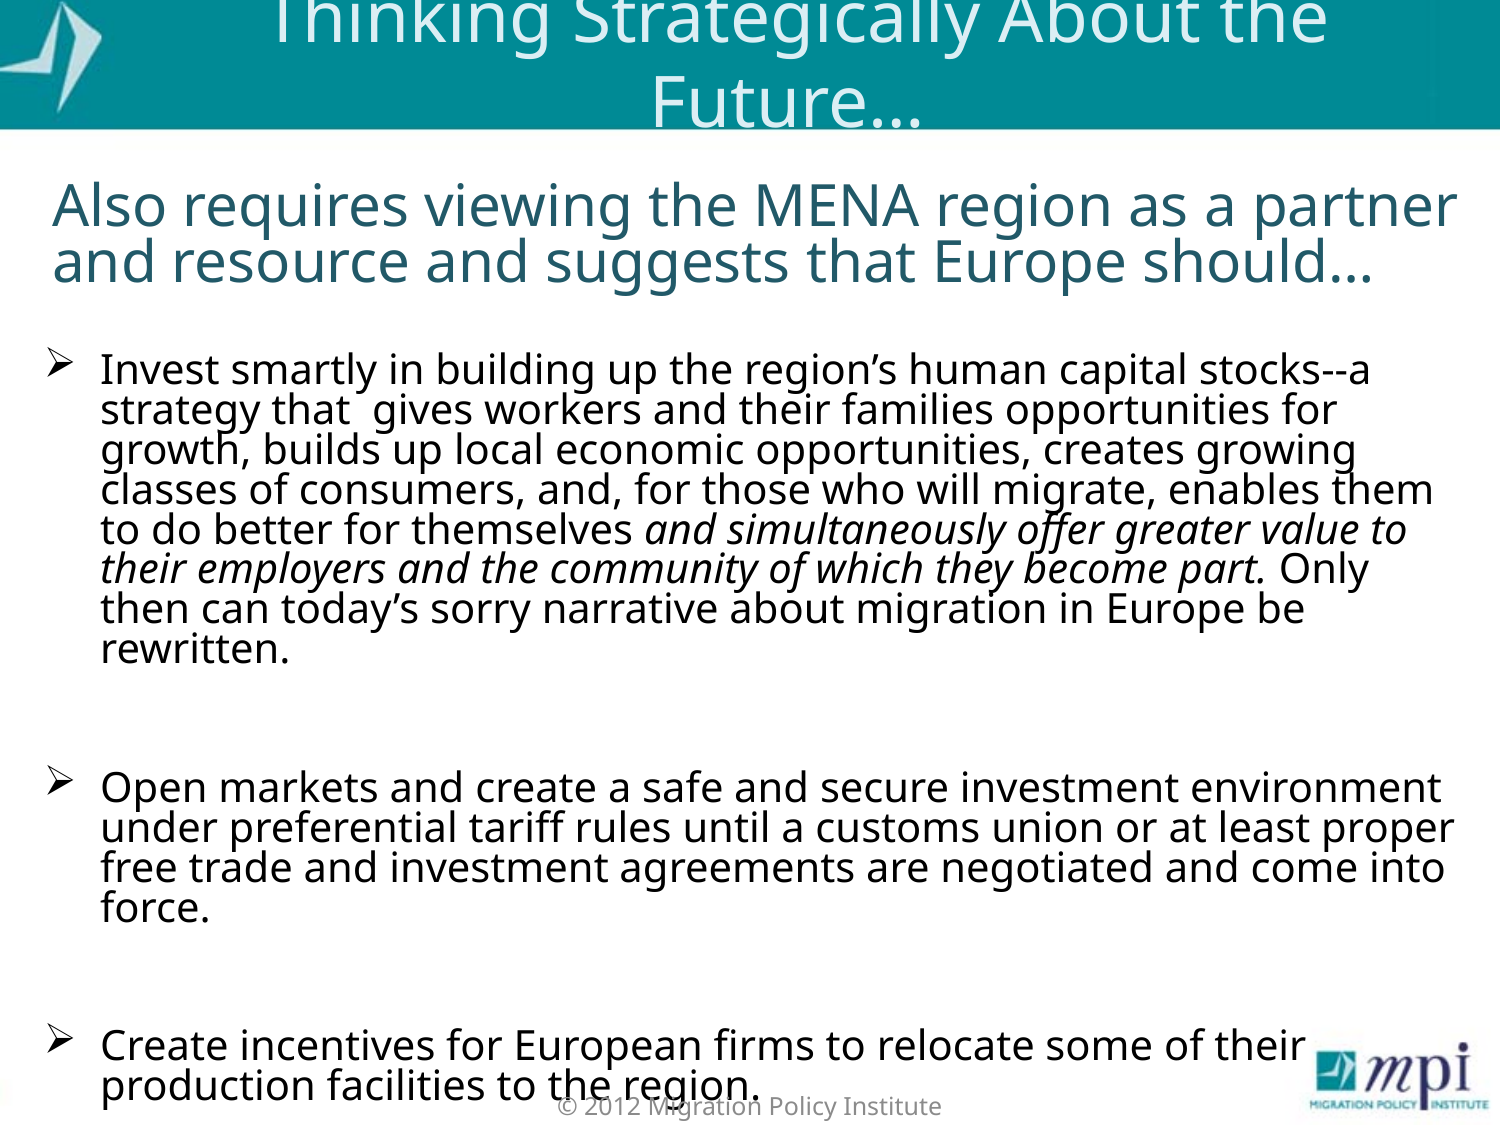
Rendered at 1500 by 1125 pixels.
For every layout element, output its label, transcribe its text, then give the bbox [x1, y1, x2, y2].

picture [0, 0, 1500, 1125]
footer © 2012 Migration Policy Institute [512, 1074, 988, 1125]
text_box Also requires viewing the MENA region as a partner and resource and suggests that Europe should… Invest smartly in building up the region’s human capital stocks--a strategy that gives workers and their families opportunities for growth, builds up local economic opportunities, creates growing classes of consumers, and, for those who will migrate, enables them to do better for themselves and simultaneously offer greater value to their employers and the community of which they become part. Only then can today’s sorry narrative about migration in Europe be rewritten. Open markets and create a safe and secure investment environment under preferential tariff rules until a customs union or at least proper free trade and investment agreements are negotiated and come into force. Create incentives for European firms to relocate some of their production facilities to the region. [0, 174, 1475, 1125]
title Thinking Strategically About the Future… [112, 0, 1463, 150]
